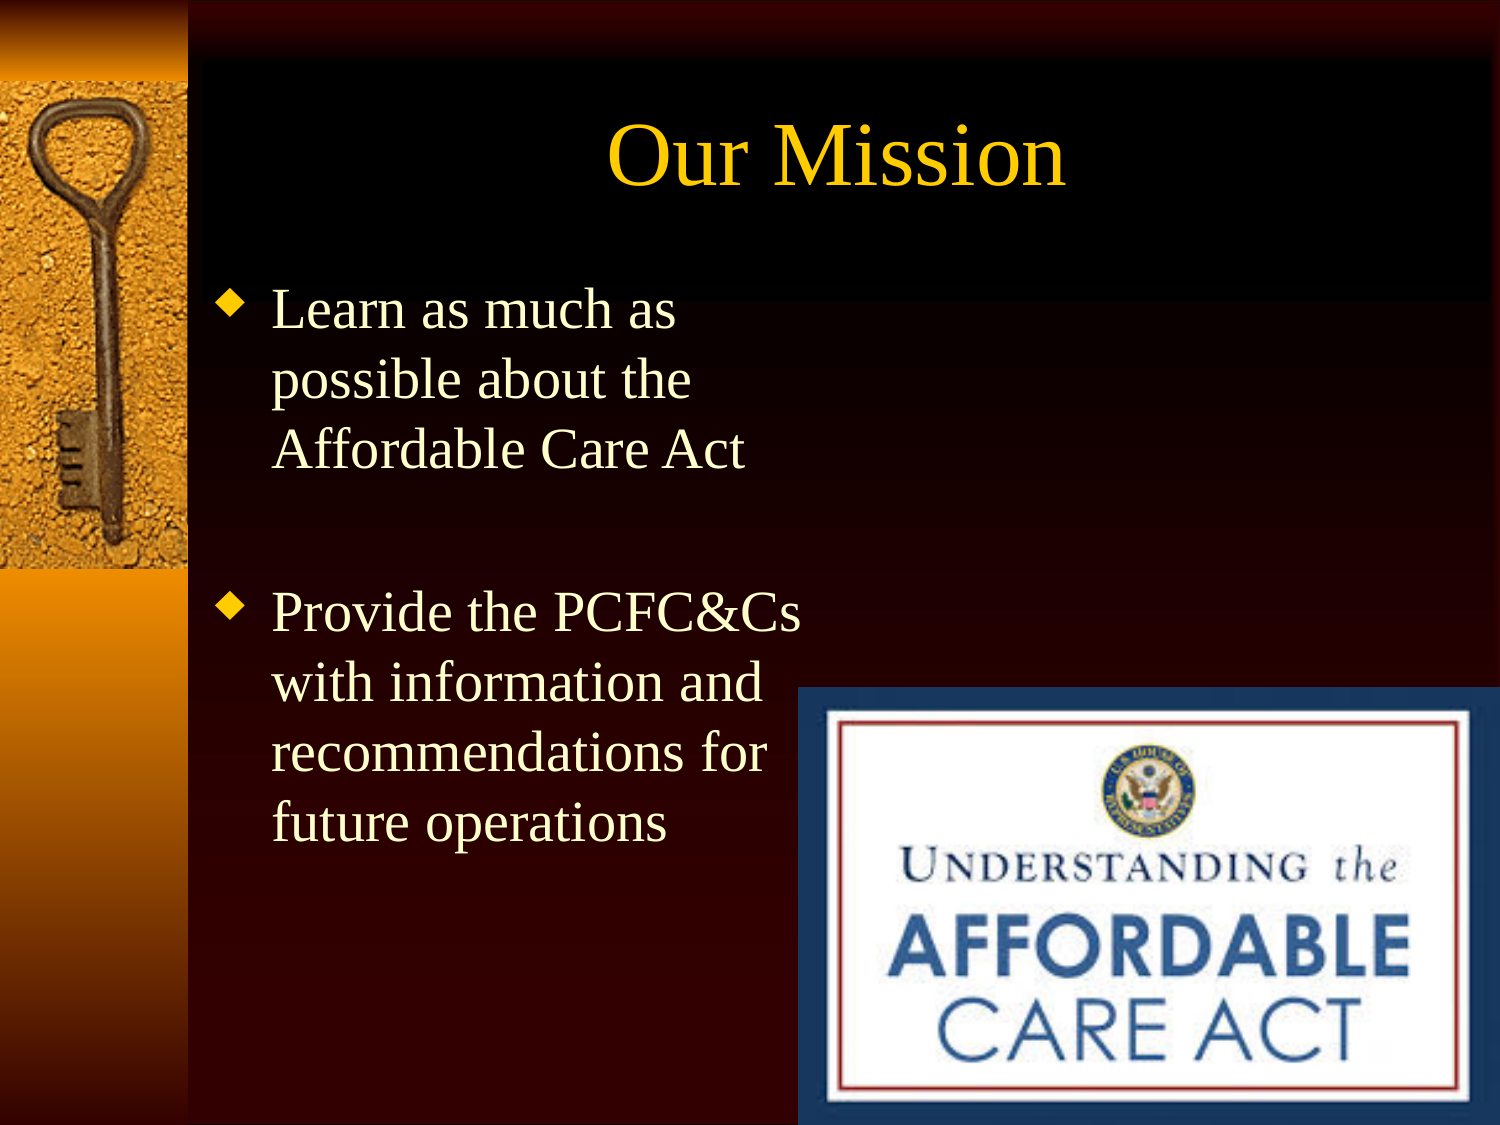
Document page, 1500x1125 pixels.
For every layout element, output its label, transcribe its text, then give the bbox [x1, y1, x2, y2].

title Our Mission [199, 49, 1476, 249]
picture [0, 0, 1500, 1125]
list Learn as much as possible about the Affordable Care Act Provide the PCFC&Cs with information and recommendations for future operations [199, 261, 826, 1001]
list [797, 687, 1500, 1125]
